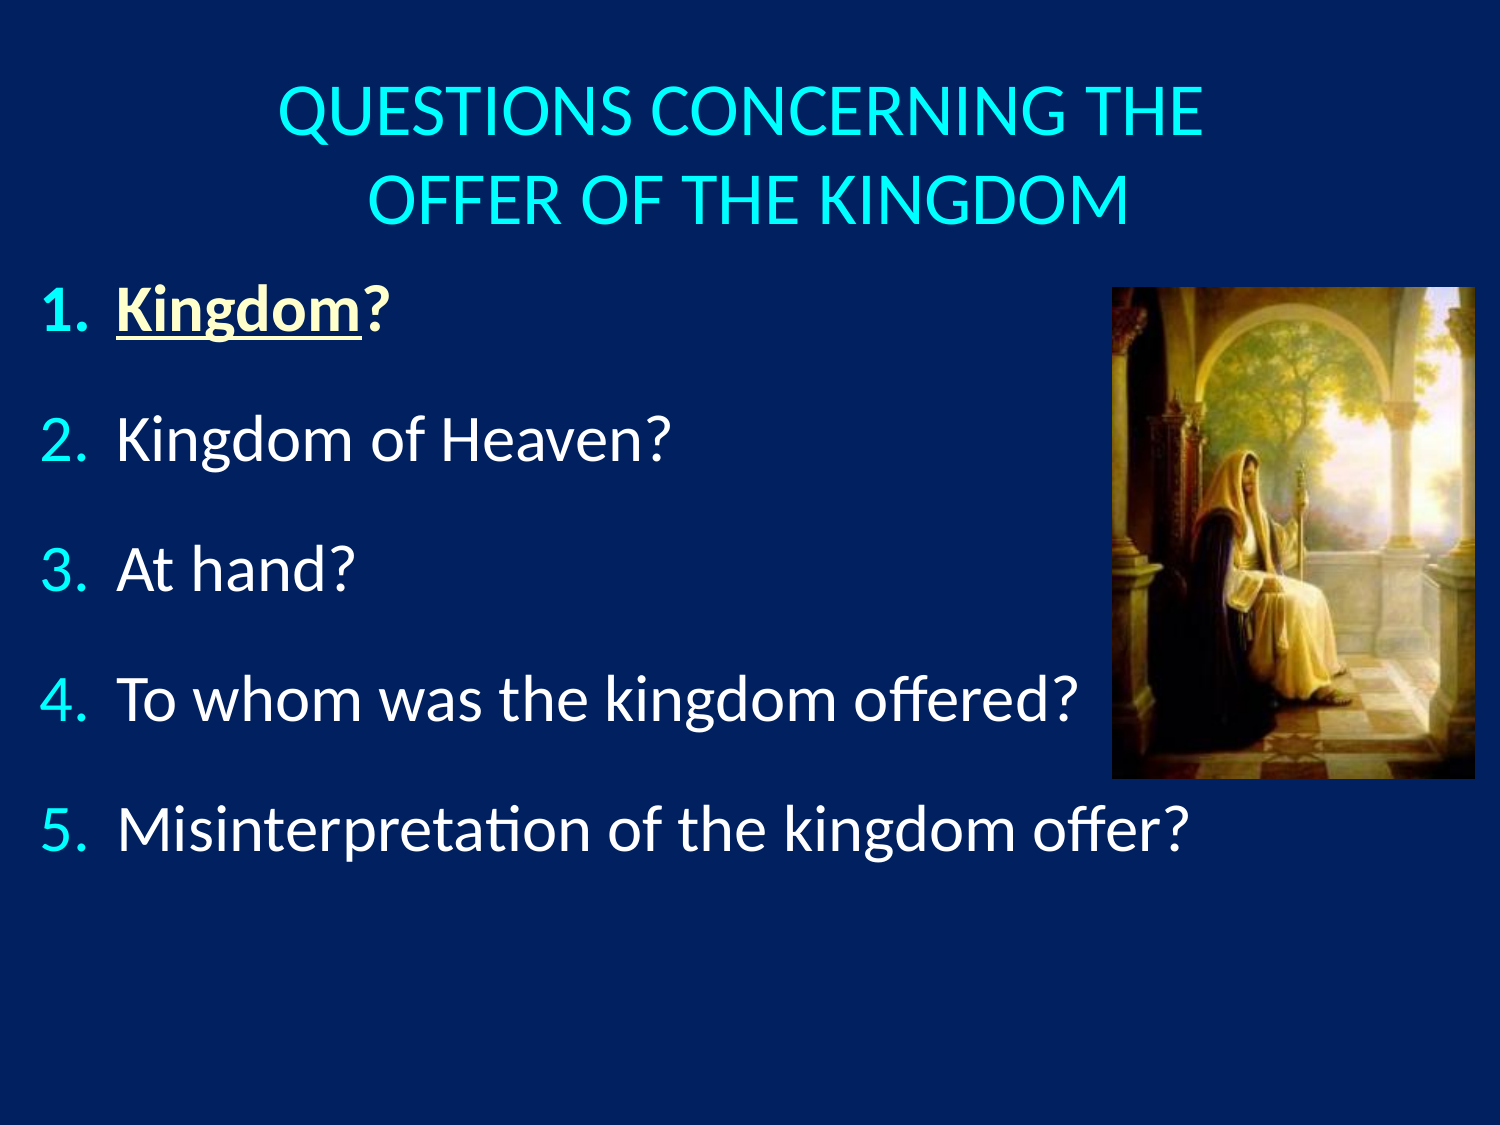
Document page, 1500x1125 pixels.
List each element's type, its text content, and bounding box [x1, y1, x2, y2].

title QUESTIONS CONCERNING THE OFFER OF THE KINGDOM [243, 37, 1257, 263]
list Kingdom? Kingdom of Heaven? At hand? To whom was the kingdom offered? Misinterpretation of the kingdom offer? [24, 257, 1226, 988]
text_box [1111, 287, 1476, 779]
